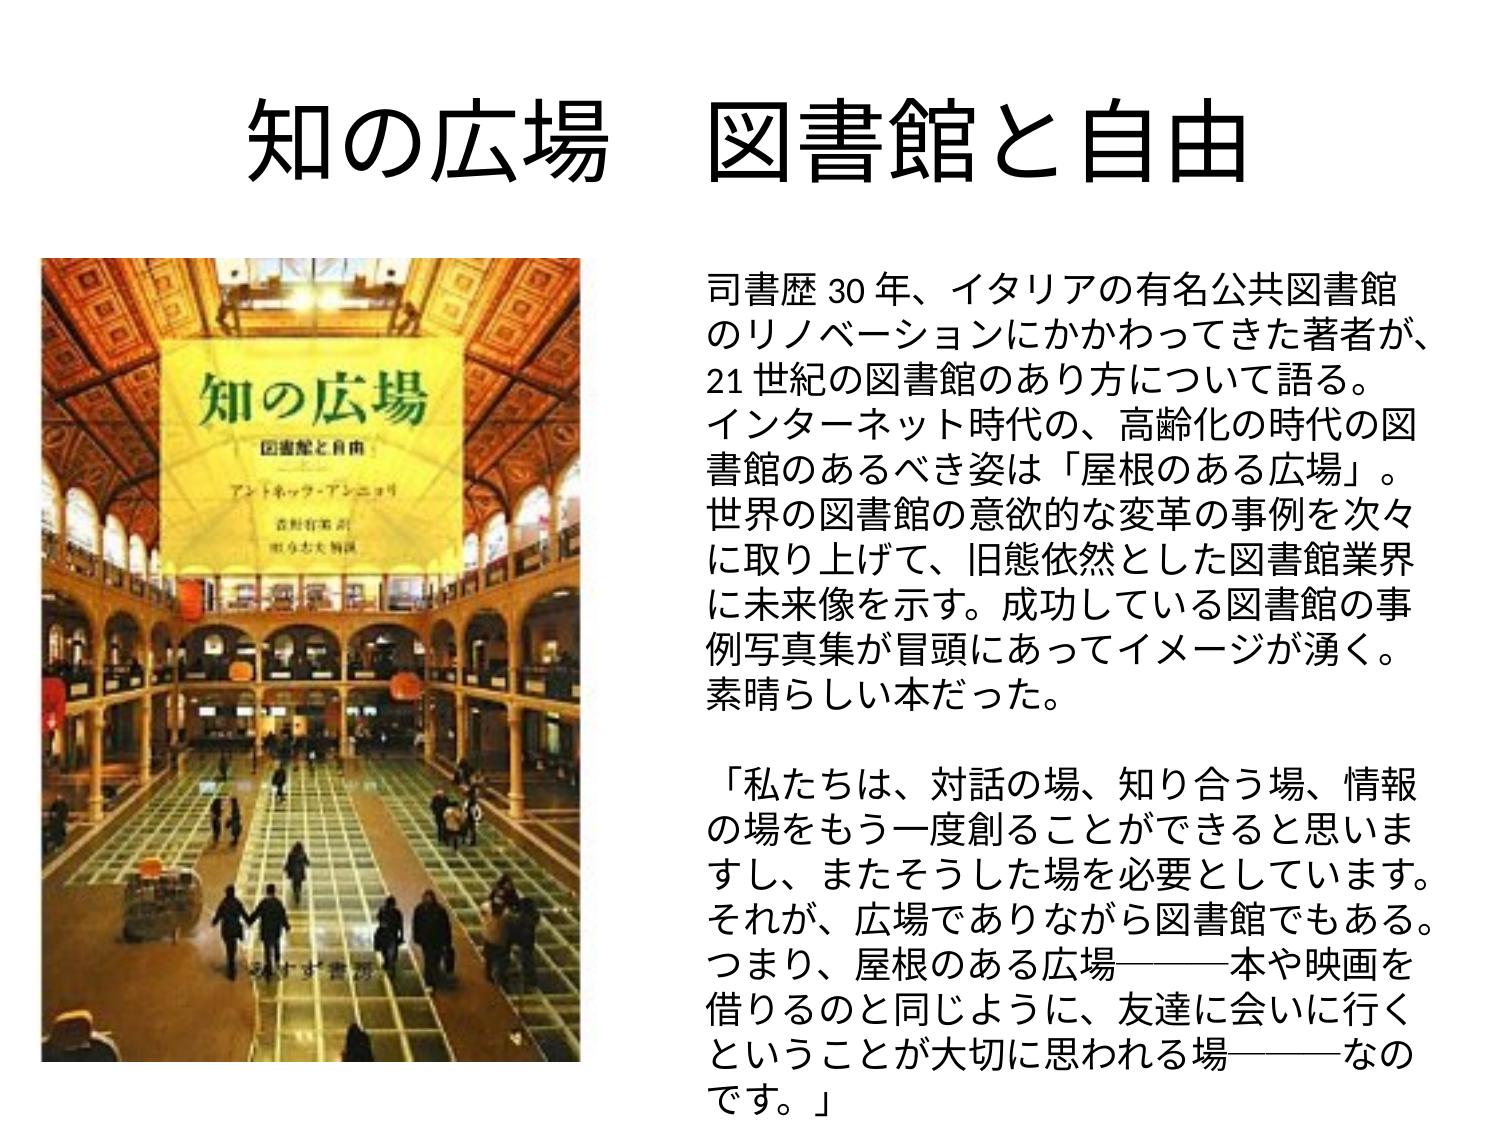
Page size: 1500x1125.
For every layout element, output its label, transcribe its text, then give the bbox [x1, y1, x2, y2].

text_box 司書歴30年、イタリアの有名公共図書館のリノベーションにかかわってきた著者が、21世紀の図書館のあり方について語る。インターネット時代の、高齢化の時代の図書館のあるべき姿は「屋根のある広場」。世界の図書館の意欲的な変革の事例を次々に取り上げて、旧態依然とした図書館業界に未来像を示す。成功している図書館の事例写真集が冒頭にあってイメージが湧く。素晴らしい本だった。 「私たちは、対話の場、知り合う場、情報の場をもう一度創ることができると思いますし、またそうした場を必要としています。それが、広場でありながら図書館でもある。つまり、屋根のある広場───本や映画を借りるのと同じように、友達に会いに行くということが大切に思われる場───なのです。」 [690, 258, 1441, 1125]
picture [0, 258, 715, 1063]
title 知の広場 図書館と自由 [75, 45, 1425, 233]
